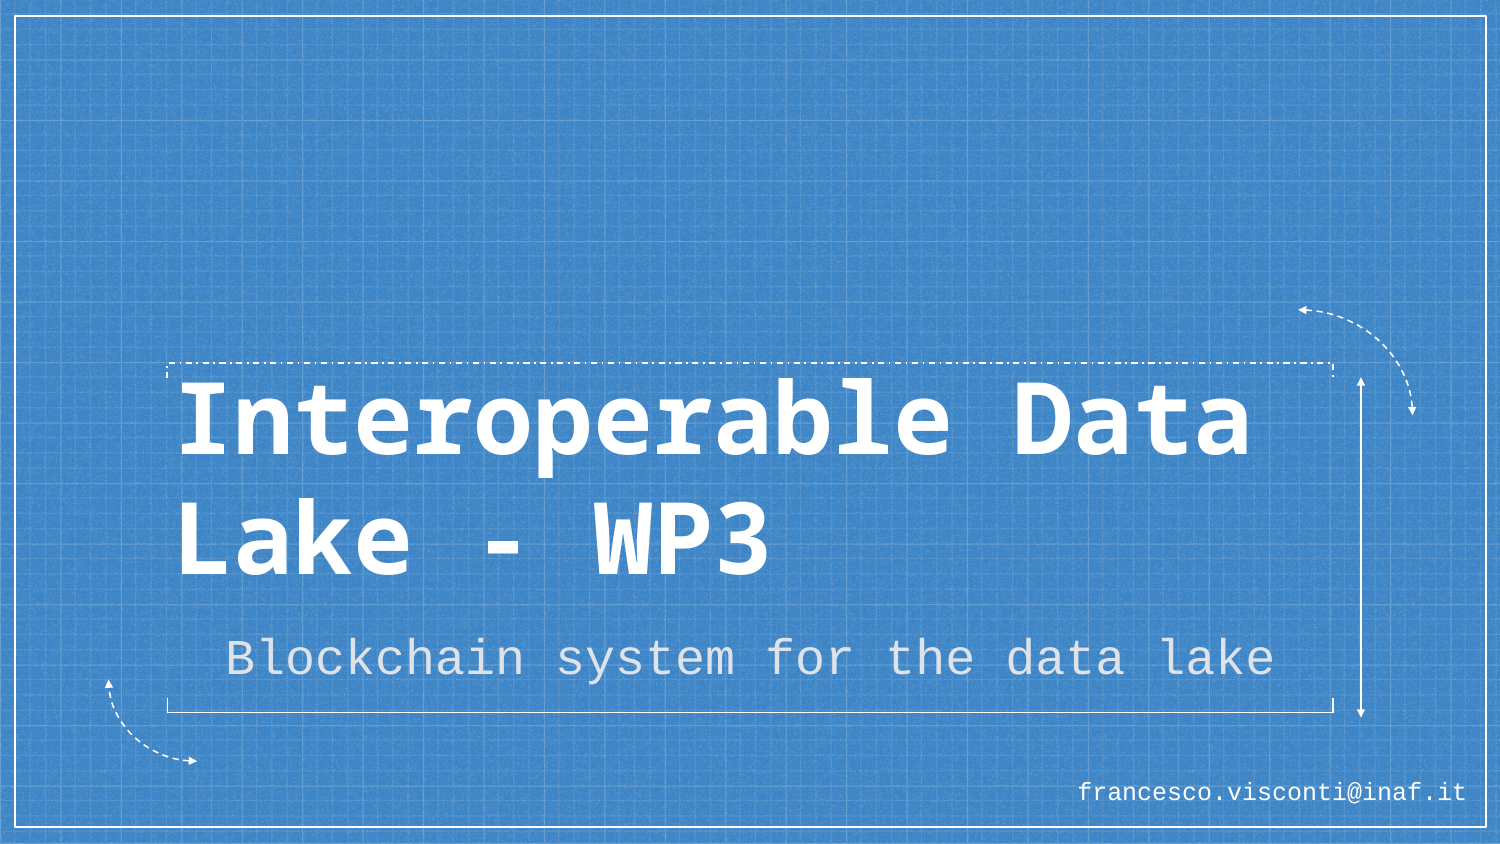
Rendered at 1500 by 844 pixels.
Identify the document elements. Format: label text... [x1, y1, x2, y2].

title Interoperable Data Lake - WP3 [158, 419, 1342, 610]
text_box Blockchain system for the data lake [190, 609, 1309, 700]
text_box francesco.visconti@inaf.it [1018, 760, 1483, 821]
picture [0, 0, 1500, 844]
